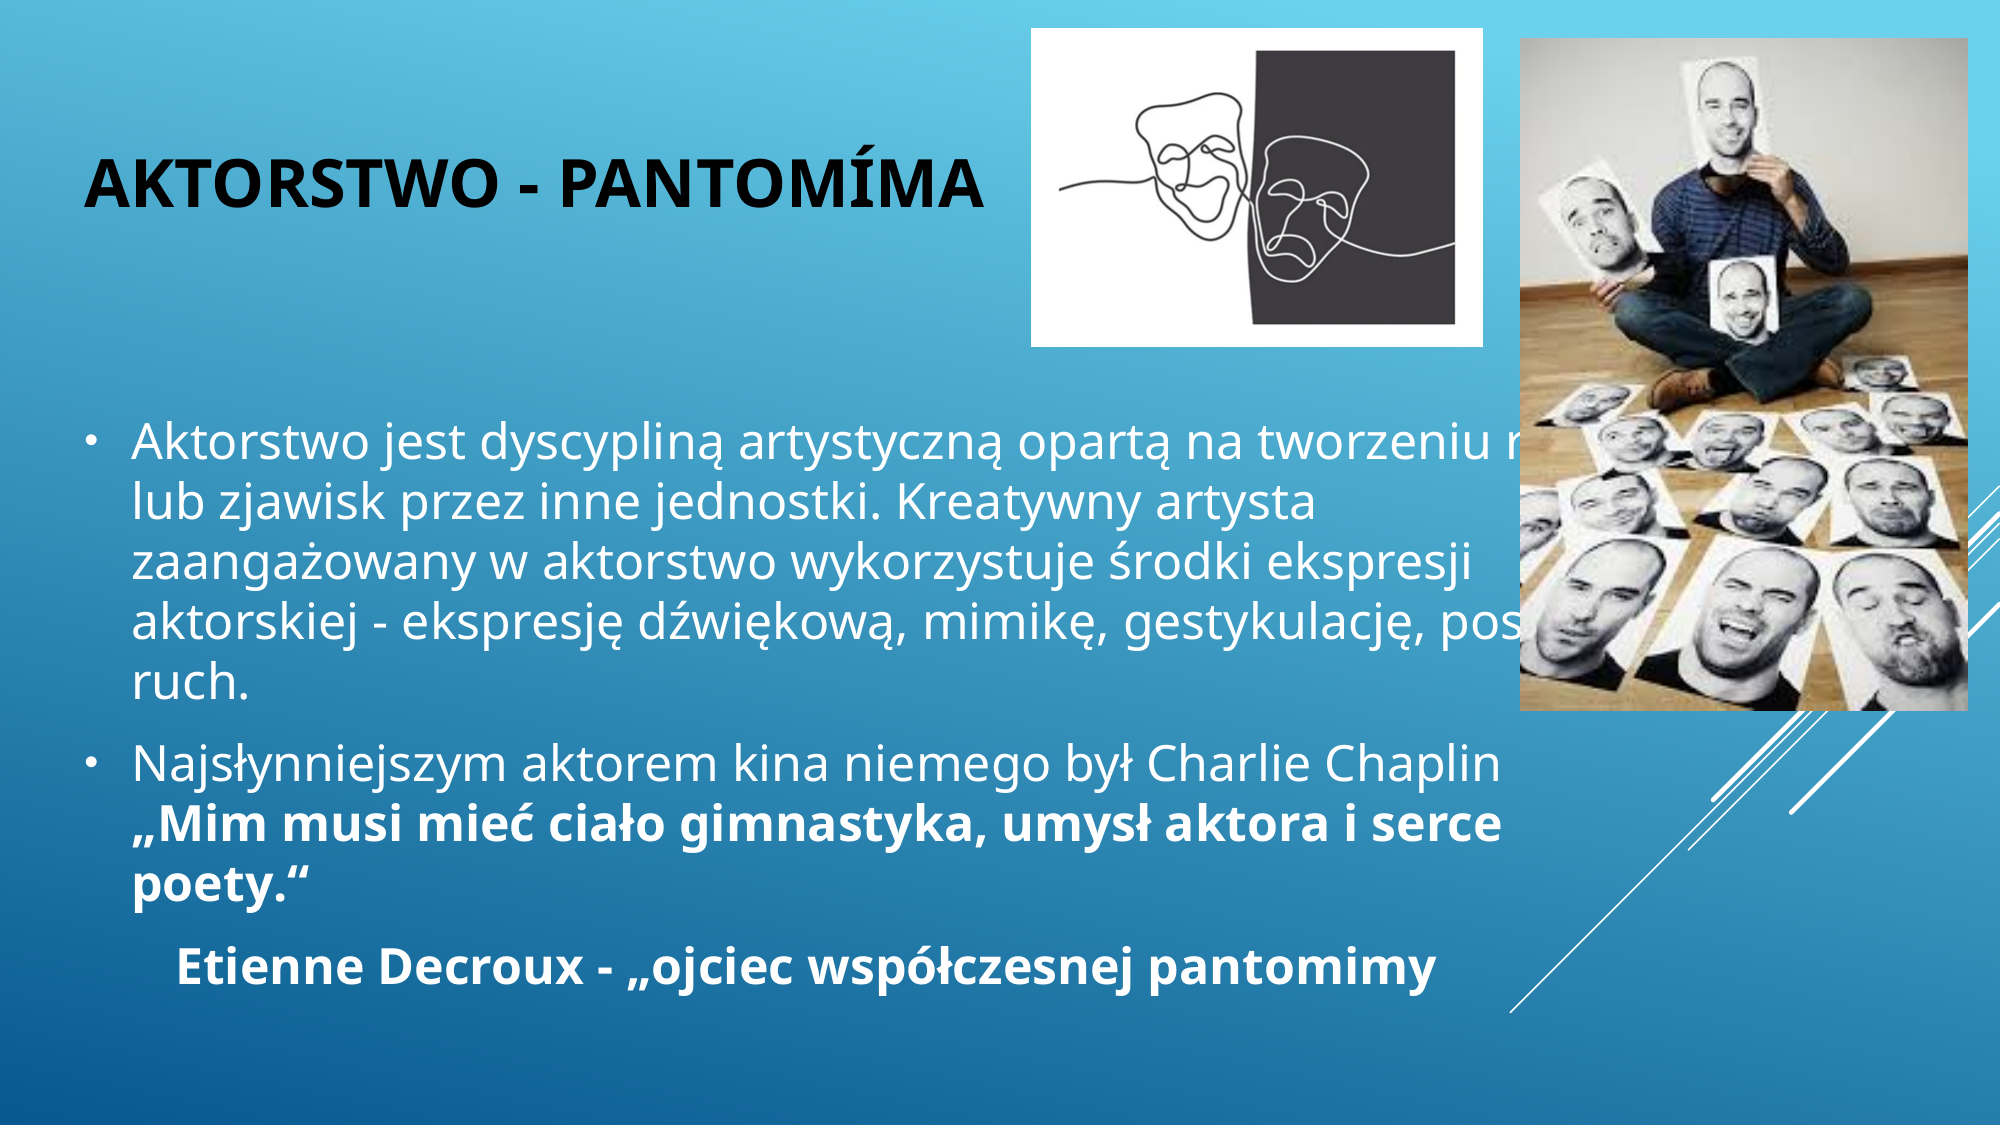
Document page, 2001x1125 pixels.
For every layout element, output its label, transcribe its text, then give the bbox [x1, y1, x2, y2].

picture [1520, 38, 1969, 712]
title Aktorstwo - PANTOMÍMA [69, 107, 1031, 254]
list Aktorstwo jest dyscypliną artystyczną opartą na tworzeniu rzeczy lub zjawisk przez inne jednostki. Kreatywny artysta zaangażowany w aktorstwo wykorzystuje środki ekspresji aktorskiej - ekspresję dźwiękową, mimikę, gestykulację, postawy, ruch. Najsłynniejszym aktorem kina niemego był Charlie Chaplin „Mim musi mieć ciało gimnastyka, umysł aktora i serce poety.“ Etienne Decroux - „ojciec współczesnej pantomimy [69, 346, 1683, 1058]
picture [1031, 28, 1483, 347]
